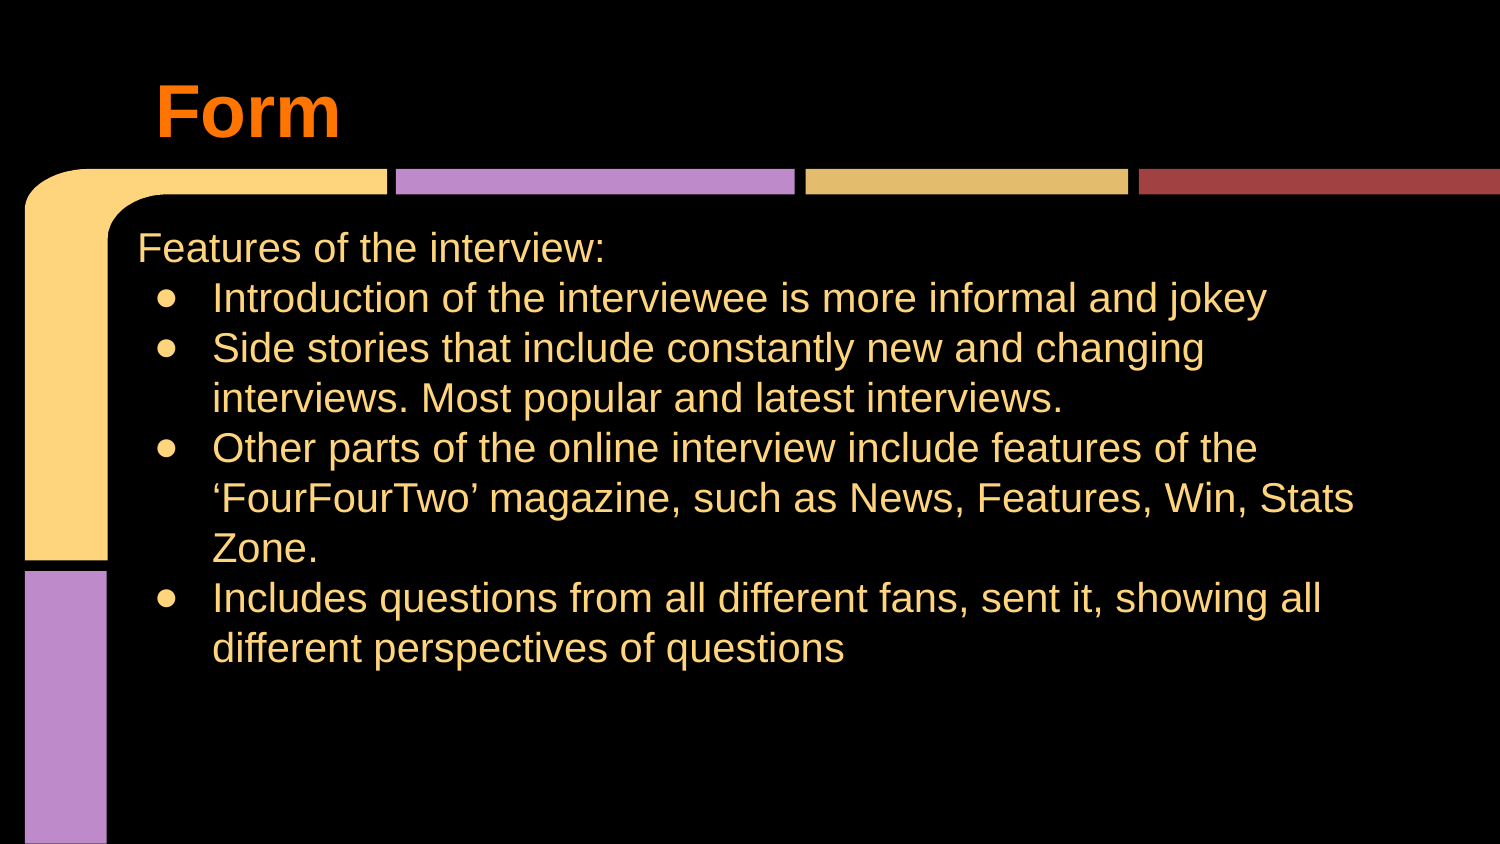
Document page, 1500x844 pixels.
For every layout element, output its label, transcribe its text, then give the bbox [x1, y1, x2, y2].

list Features of the interview: Introduction of the interviewee is more informal and jokey Side stories that include constantly new and changing interviews. Most popular and latest interviews. Other parts of the online interview include features of the ‘FourFourTwo’ magazine, such as News, Features, Win, Stats Zone. Includes questions from all different fans, sent it, showing all different perspectives of questions [122, 205, 1407, 820]
title Form [140, 26, 1425, 168]
